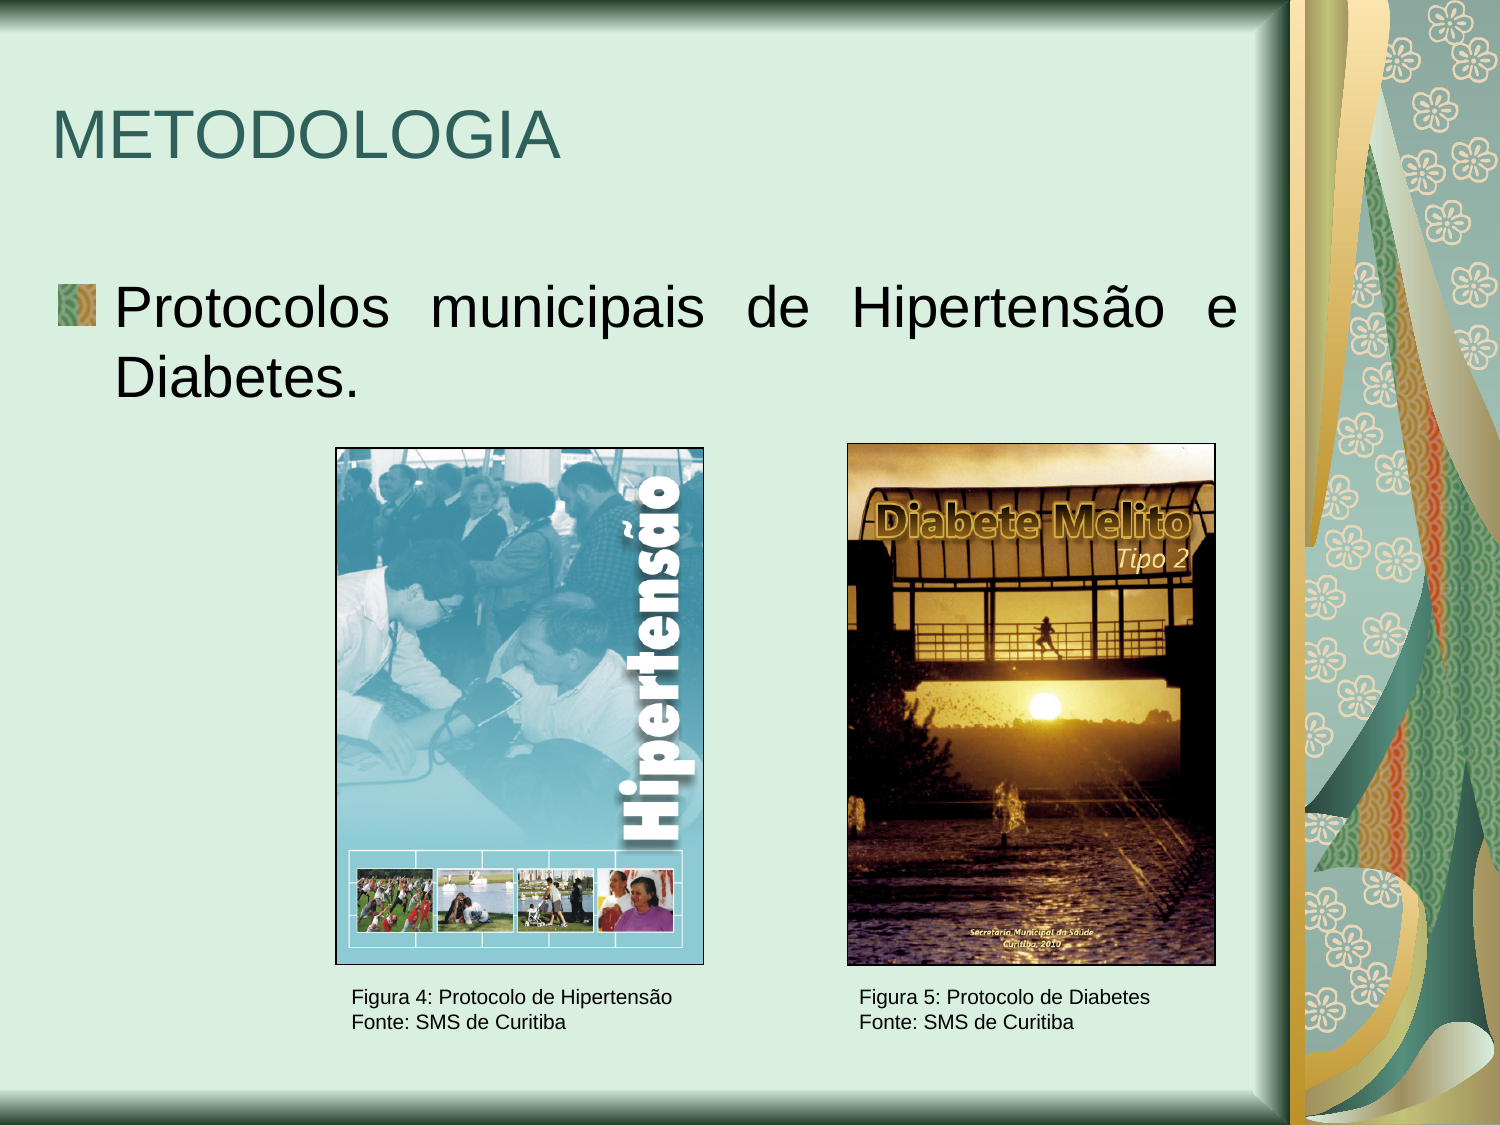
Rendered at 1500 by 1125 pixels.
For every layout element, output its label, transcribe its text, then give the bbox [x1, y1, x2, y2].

text_box Figura 4: Protocolo de Hipertensão Fonte: SMS de Curitiba [336, 975, 703, 1041]
title METODOLOGIA [35, 36, 1263, 225]
picture [58, 284, 96, 326]
list Protocolos municipais de Hipertensão e Diabetes. [42, 261, 1256, 1001]
picture [1314, 144, 1500, 936]
picture [336, 448, 703, 964]
text_box Figura 5: Protocolo de Diabetes Fonte: SMS de Curitiba [844, 975, 1211, 1041]
picture [847, 444, 1215, 965]
